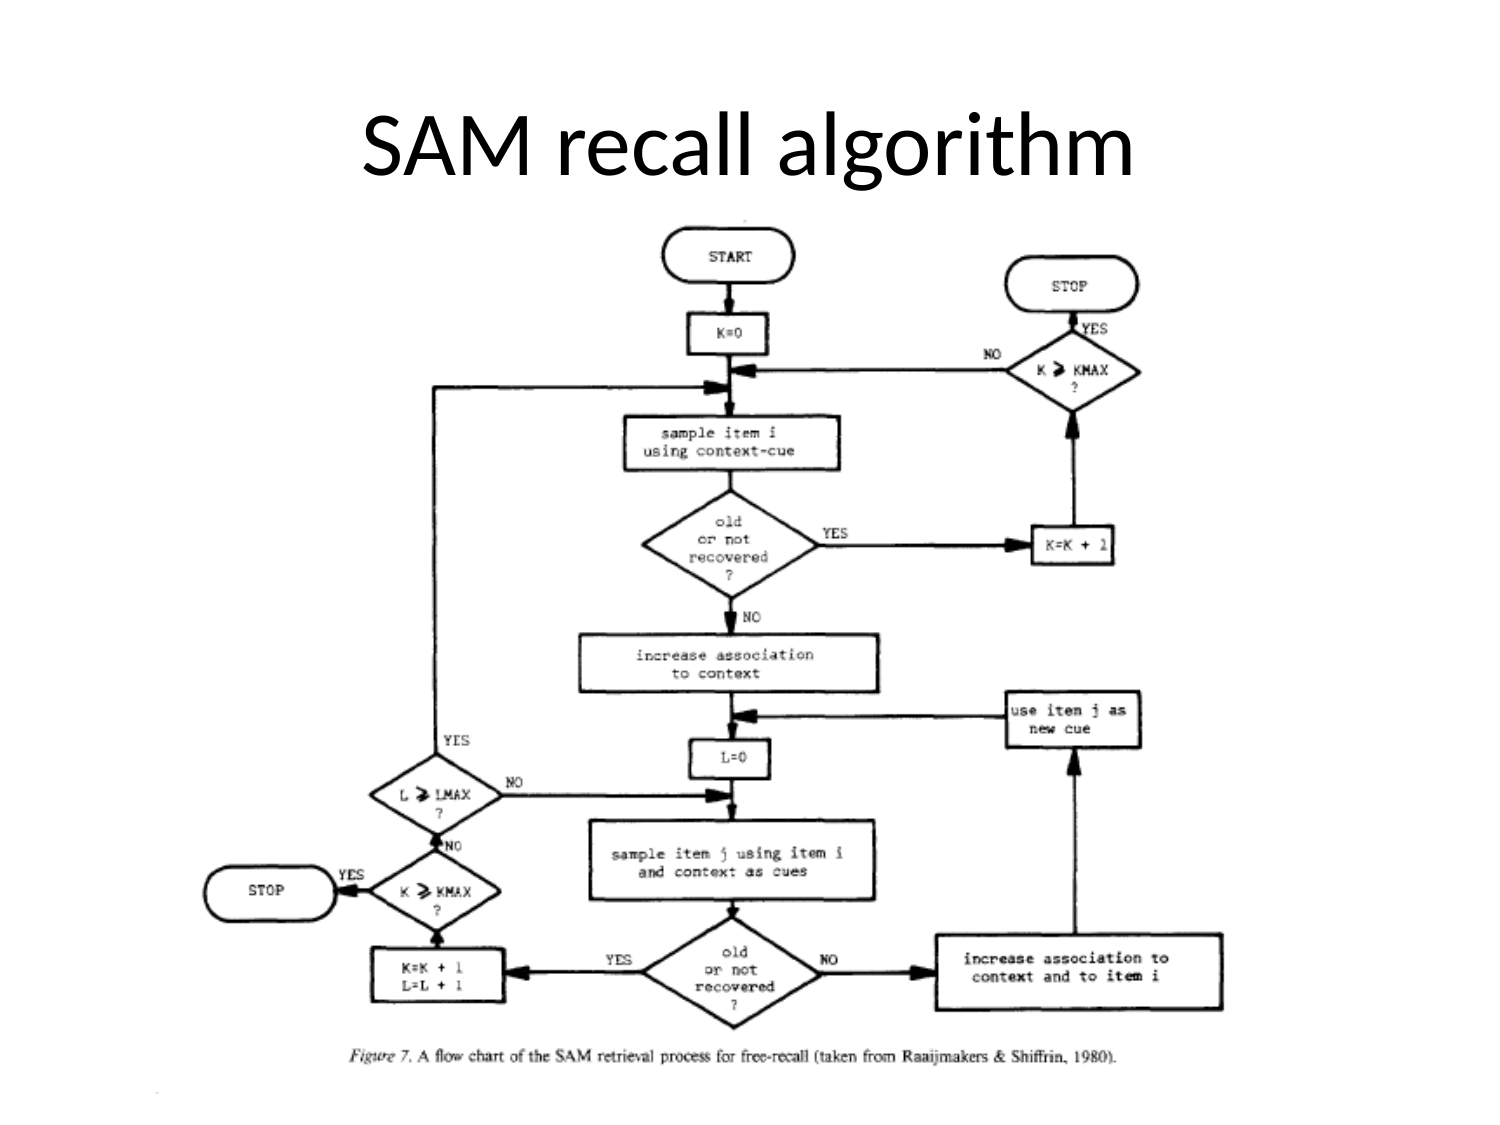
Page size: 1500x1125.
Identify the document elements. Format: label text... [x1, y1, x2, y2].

title SAM recall algorithm [75, 45, 1425, 233]
picture [79, 196, 1313, 1094]
